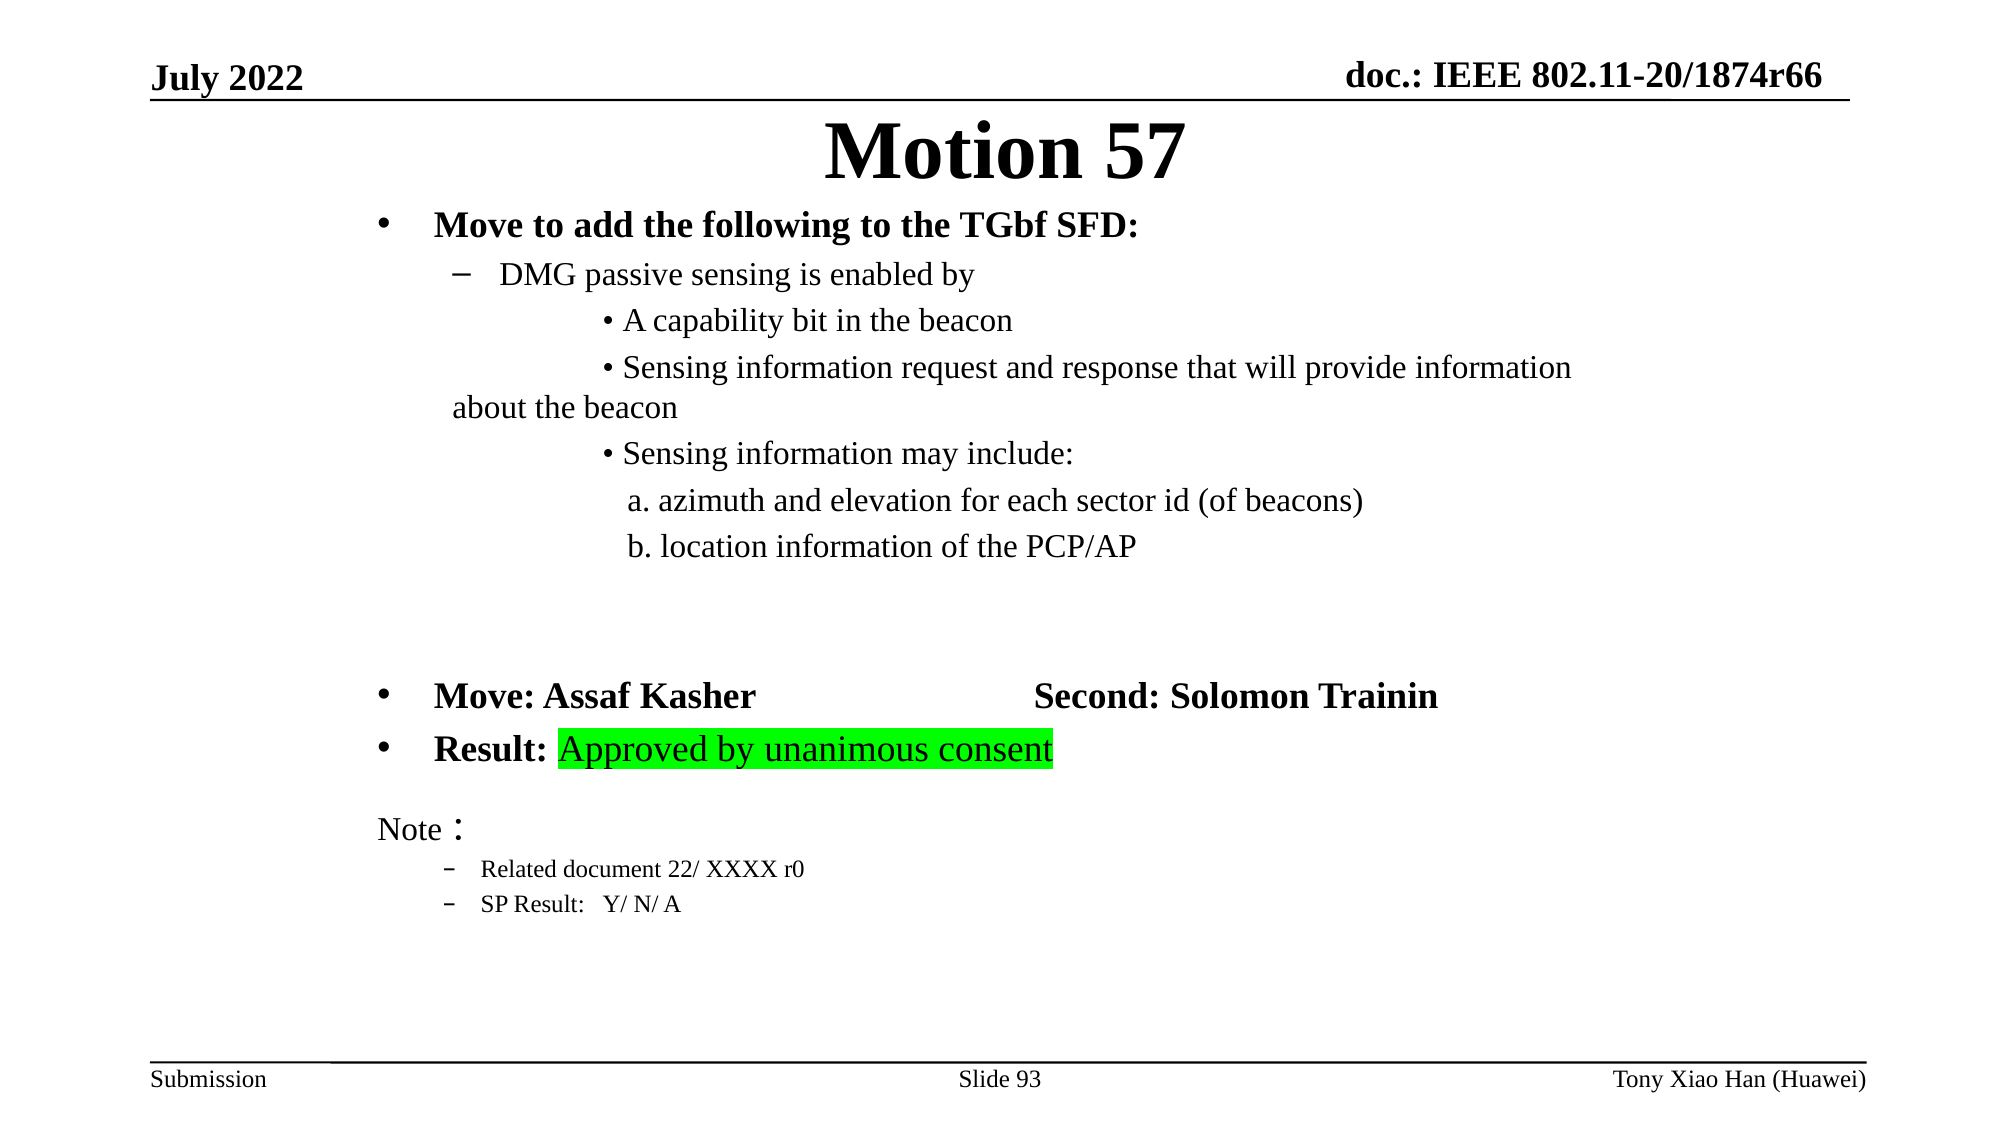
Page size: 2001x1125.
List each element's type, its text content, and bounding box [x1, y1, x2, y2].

text_box Move to add the following to the TGbf SFD: DMG passive sensing is enabled by • A capability bit in the beacon • Sensing information request and response that will provide information about the beacon • Sensing information may include: a. azimuth and elevation for each sector id (of beacons) b. location information of the PCP/AP Move: Assaf Kasher Second: Solomon Trainin Result: Approved by unanimous consent Note： Related document 22/ XXXX r0 SP Result: Y/ N/ A [362, 162, 1638, 850]
text_box Motion 57 [368, 87, 1644, 225]
